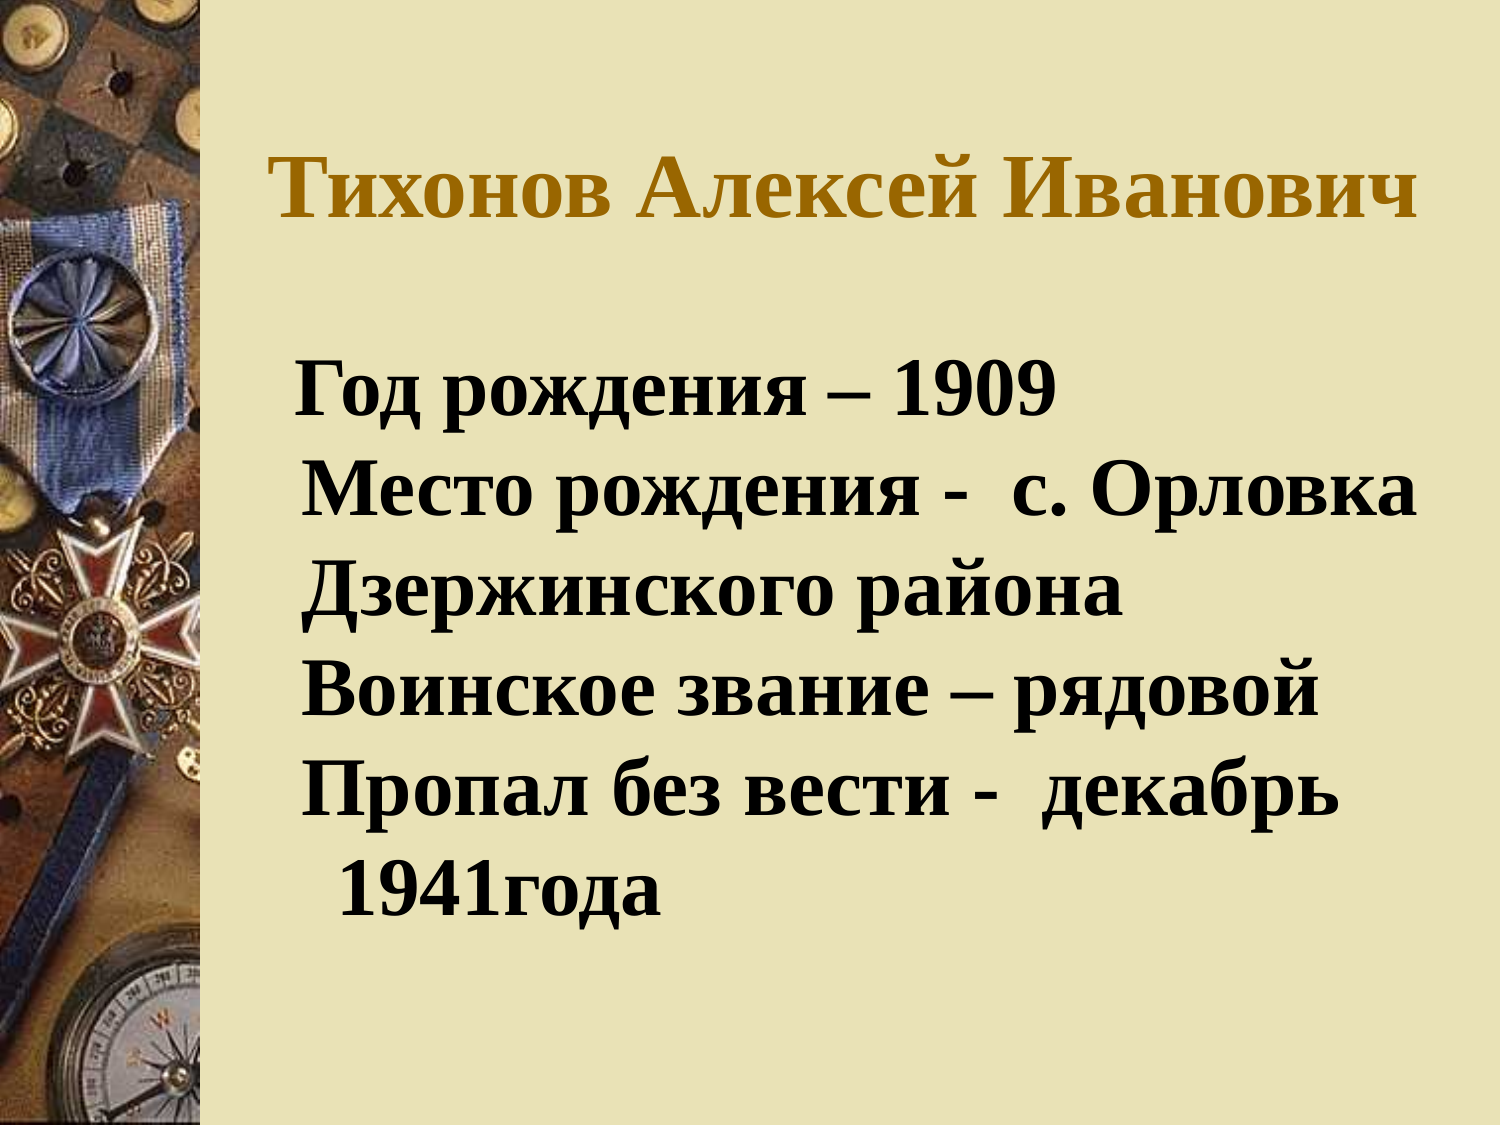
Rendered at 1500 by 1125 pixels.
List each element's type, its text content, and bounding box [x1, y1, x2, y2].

text_box Год рождения – 1909 Место рождения - с. Орловка Дзержинского района Воинское звание – рядовой Пропал без вести - декабрь 1941года [265, 324, 1447, 1000]
picture [0, 0, 200, 1125]
text_box Тихонов Алексей Иванович [224, 87, 1463, 275]
